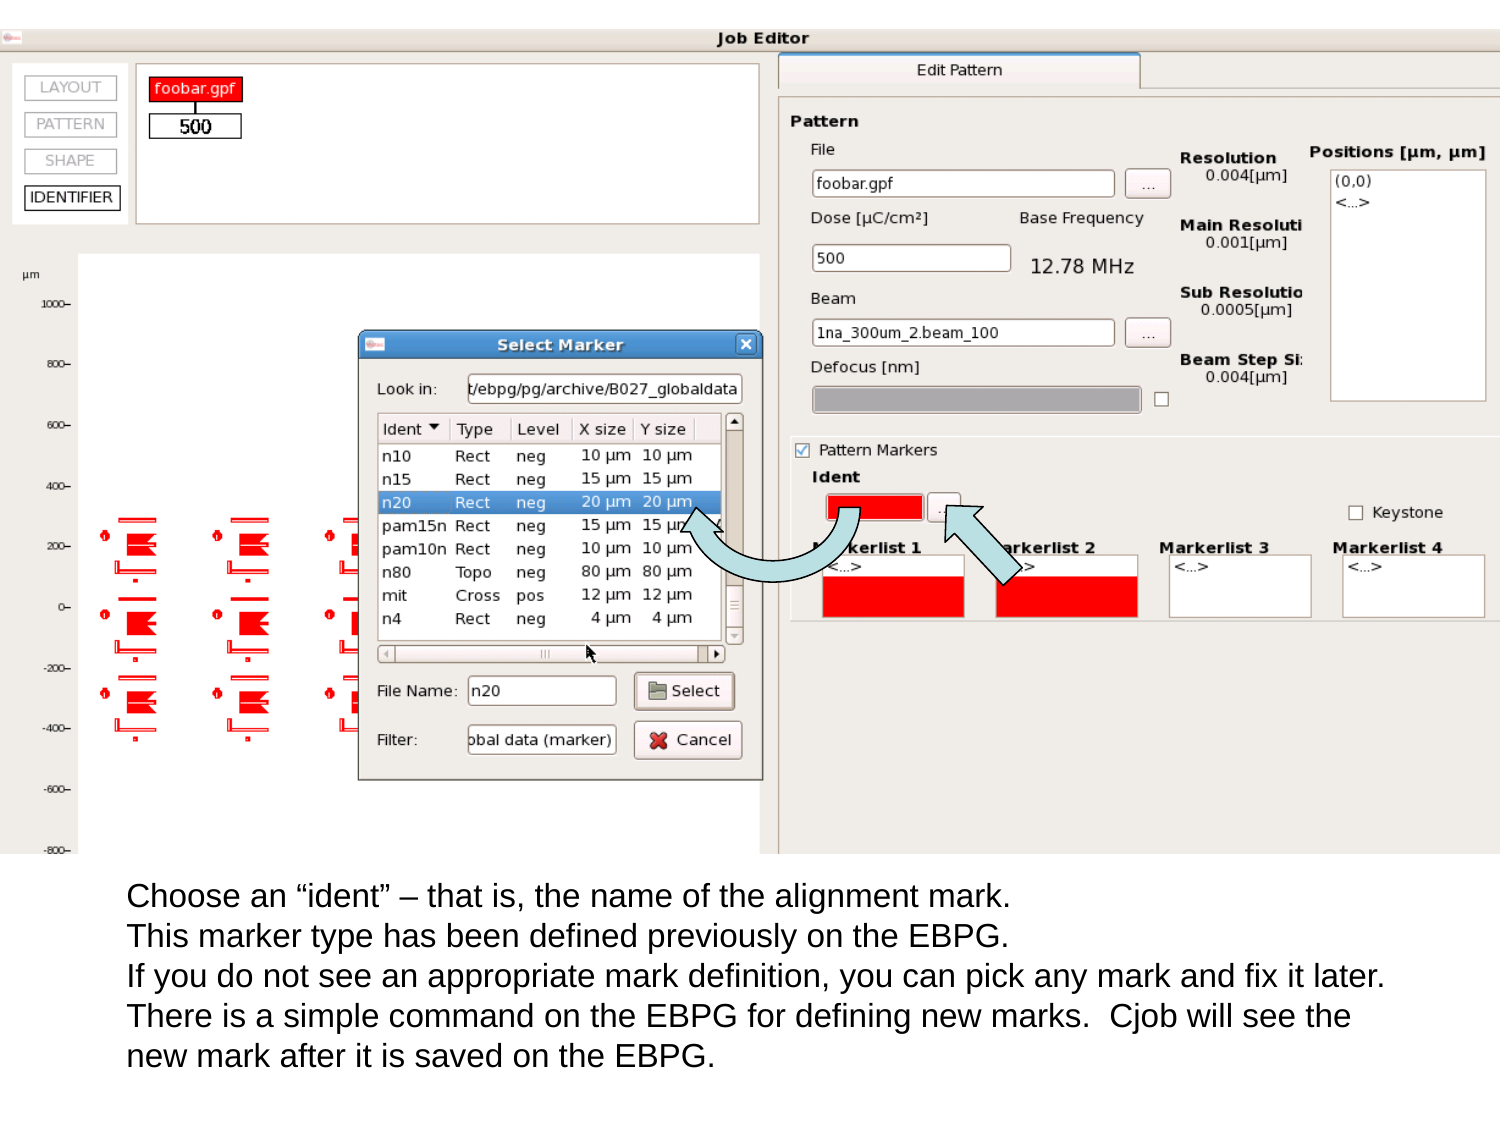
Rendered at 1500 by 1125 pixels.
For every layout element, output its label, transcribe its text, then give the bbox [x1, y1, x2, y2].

text_box Choose an “ident” – that is, the name of the alignment mark. This marker type has been defined previously on the EBPG. If you do not see an appropriate mark definition, you can pick any mark and fix it later. There is a simple command on the EBPG for defining new marks. Cjob will see the new mark after it is saved on the EBPG. [111, 866, 1403, 1082]
picture [0, 29, 1500, 855]
